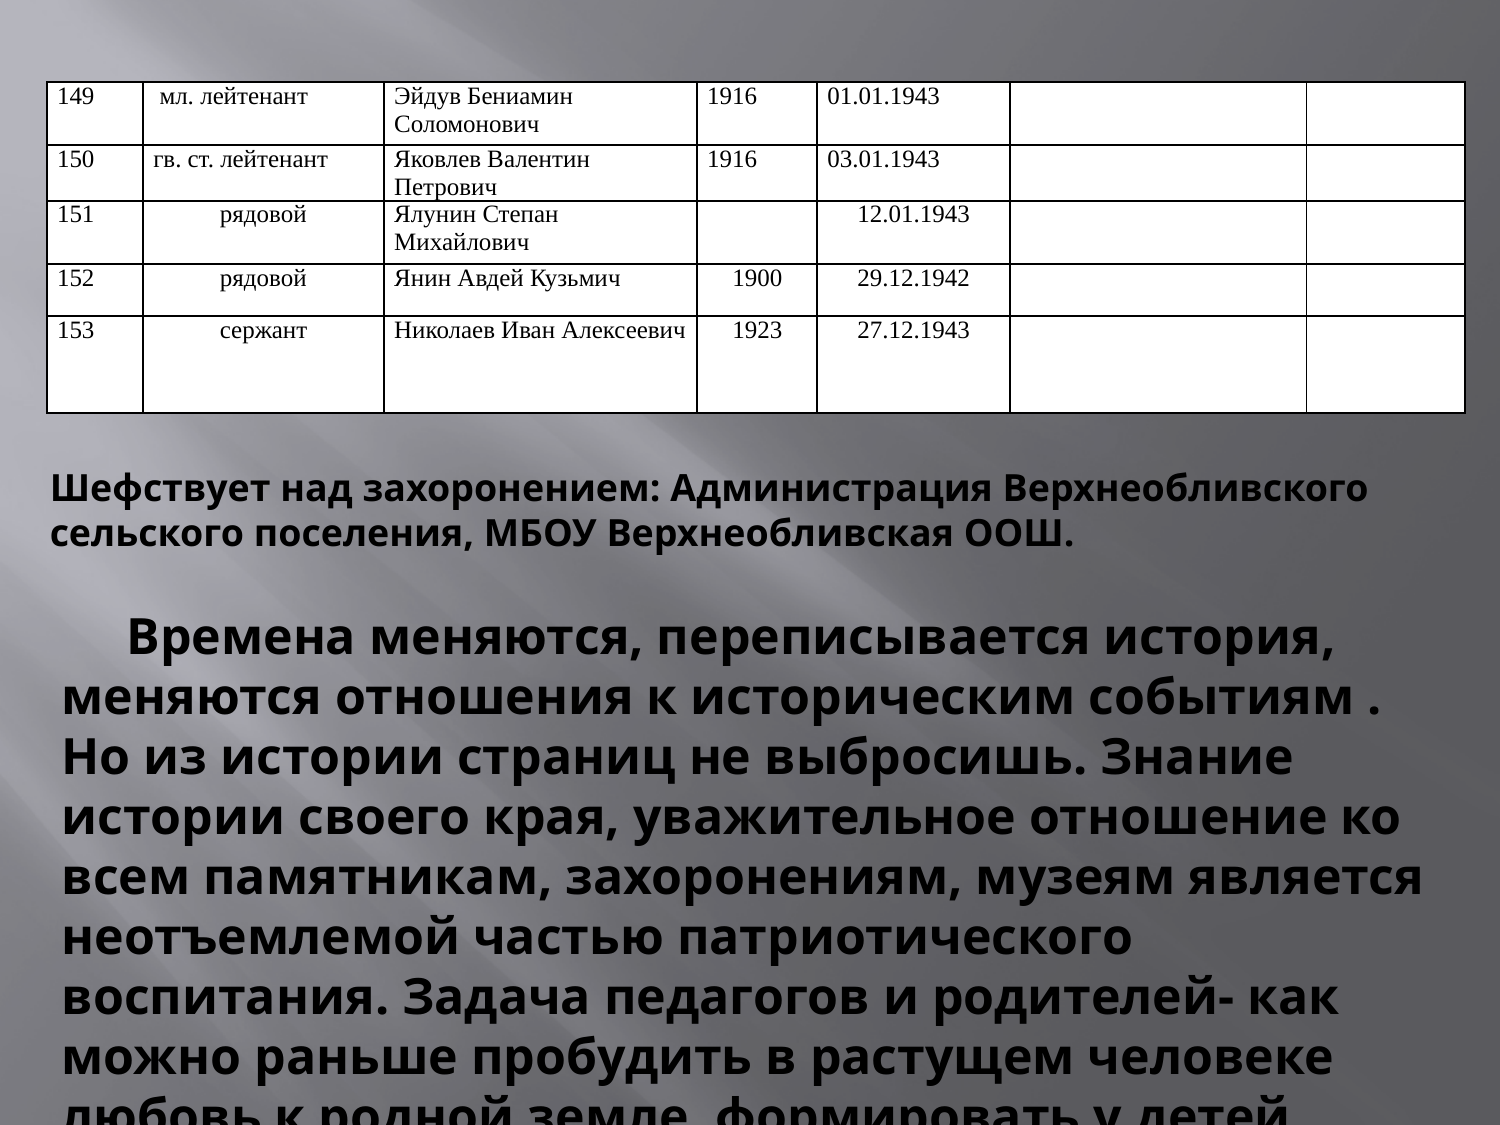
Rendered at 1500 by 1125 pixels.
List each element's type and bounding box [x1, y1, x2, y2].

table_cell [818, 146, 1009, 200]
table_cell [385, 265, 696, 315]
table_cell [1011, 146, 1306, 200]
table_cell [144, 317, 383, 412]
table_cell [144, 265, 383, 315]
table_cell [385, 317, 696, 412]
table_cell [385, 146, 696, 200]
table_header [818, 83, 1009, 144]
table_cell [385, 202, 696, 263]
table_cell [698, 317, 816, 412]
table_cell [144, 146, 383, 200]
table_header [1307, 83, 1464, 144]
table_header [144, 83, 383, 144]
table_header [385, 83, 696, 144]
table_header [48, 83, 142, 144]
table_cell [698, 265, 816, 315]
table_header [698, 83, 816, 144]
table_cell [1307, 317, 1464, 412]
table_cell [818, 202, 1009, 263]
table_cell [818, 317, 1009, 412]
table_cell [698, 146, 816, 200]
table_cell [1307, 265, 1464, 315]
table_cell [1011, 317, 1306, 412]
table_header [1011, 83, 1306, 144]
text_box [35, 456, 1465, 562]
table_cell [144, 202, 383, 263]
text_box [46, 597, 1454, 1125]
table_cell [818, 265, 1009, 315]
table_cell [1011, 265, 1306, 315]
table_cell [48, 265, 142, 315]
table_cell [1307, 202, 1464, 263]
table_cell [48, 146, 142, 200]
table_cell [1011, 202, 1306, 263]
table_cell [698, 202, 816, 263]
table_cell [48, 317, 142, 412]
table_cell [1307, 146, 1464, 200]
table_cell [48, 202, 142, 263]
